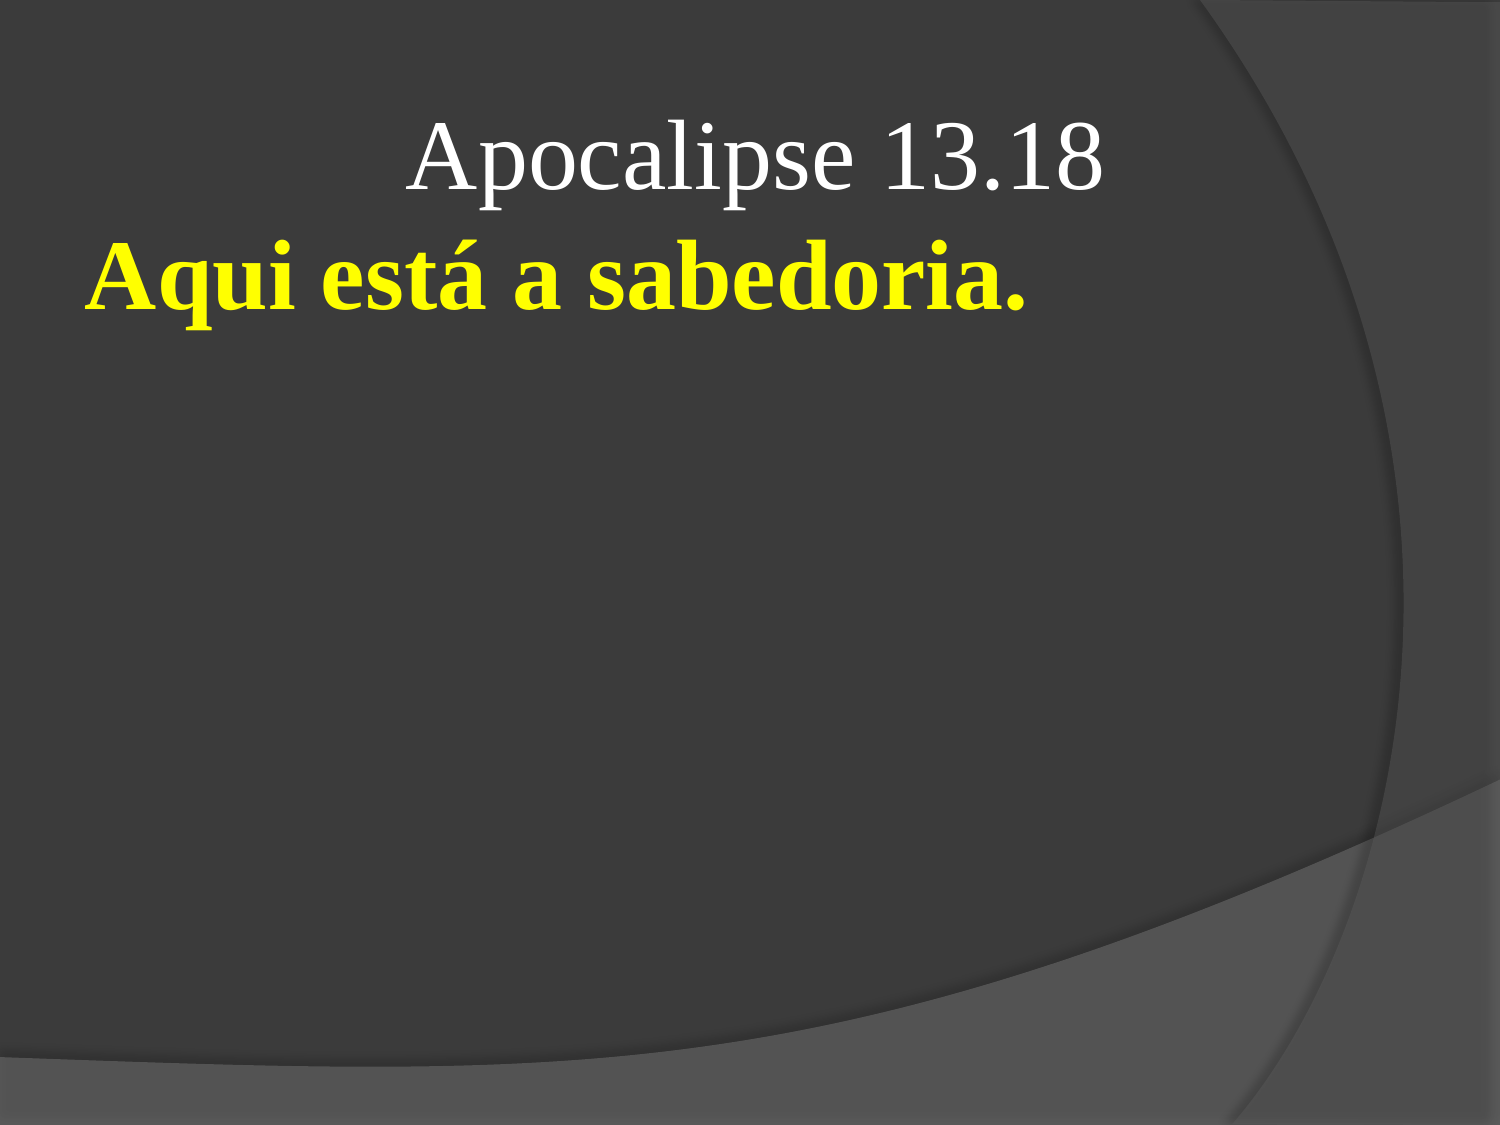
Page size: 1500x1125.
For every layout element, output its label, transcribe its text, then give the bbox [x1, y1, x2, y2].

text_box Apocalipse 13.18 Aqui está a sabedoria. [70, 81, 1442, 1125]
